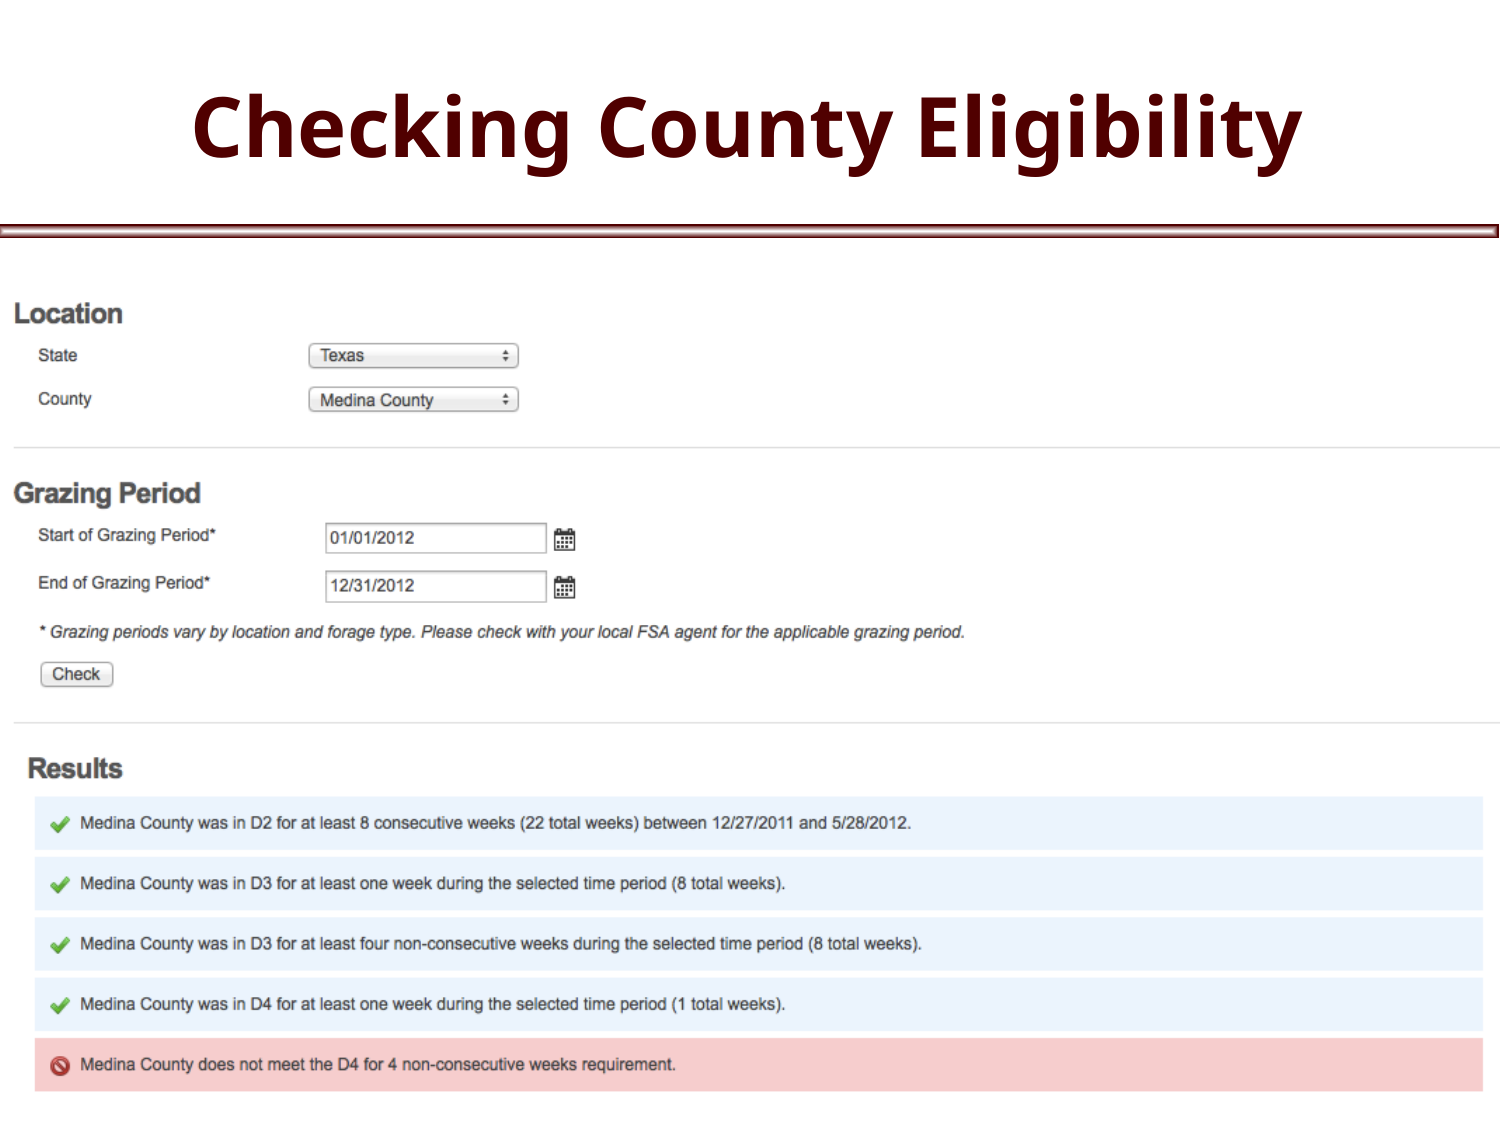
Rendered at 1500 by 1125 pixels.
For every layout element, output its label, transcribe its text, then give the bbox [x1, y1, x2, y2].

title Checking County Eligibility [109, 30, 1385, 218]
picture [0, 280, 1500, 1101]
text_box [0, 224, 1498, 238]
